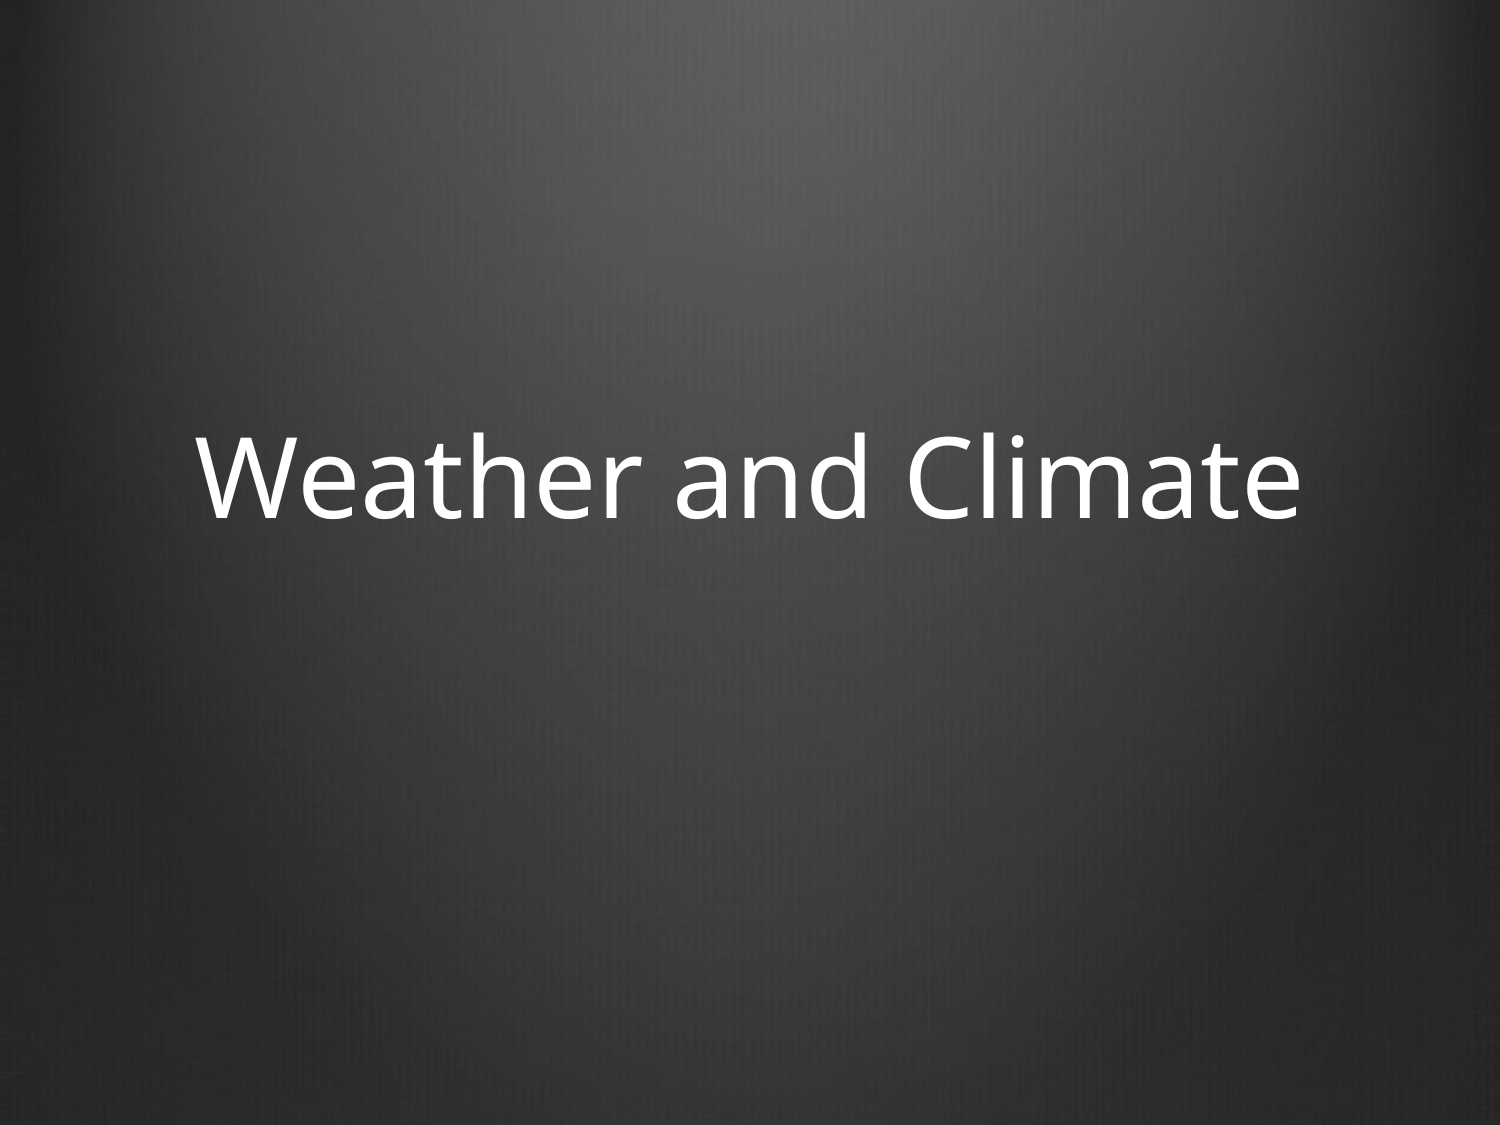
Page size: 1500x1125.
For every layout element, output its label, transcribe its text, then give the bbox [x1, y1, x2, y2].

title Weather and Climate [112, 387, 1388, 549]
